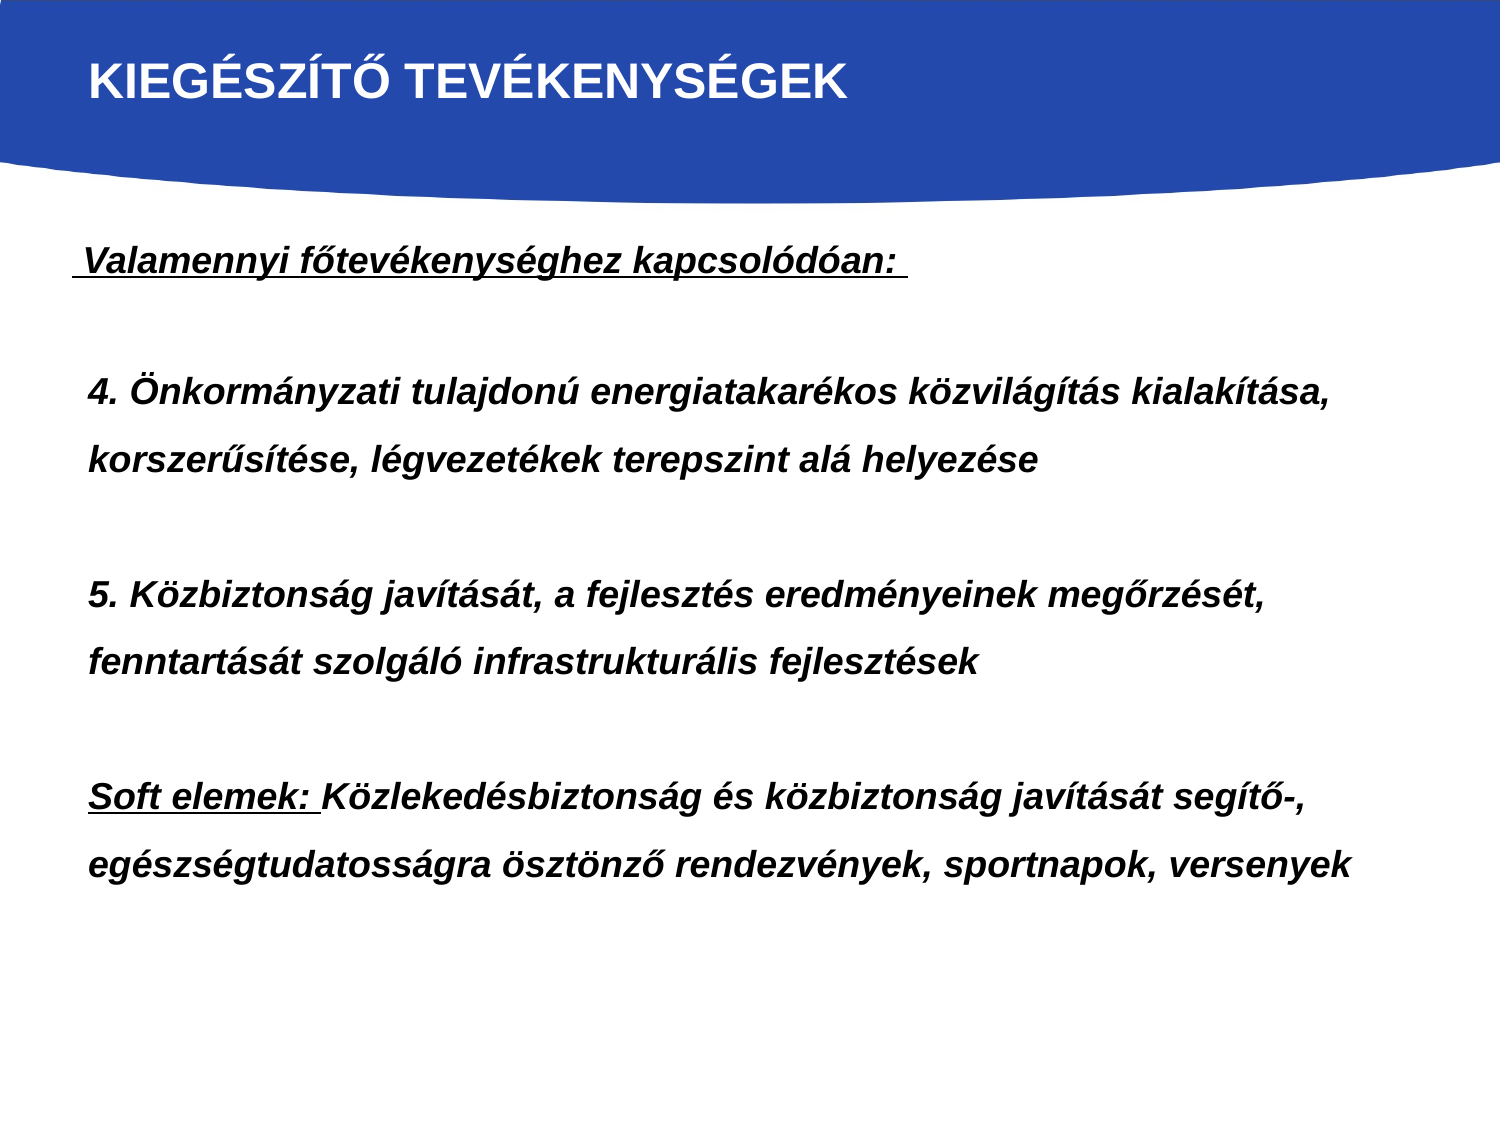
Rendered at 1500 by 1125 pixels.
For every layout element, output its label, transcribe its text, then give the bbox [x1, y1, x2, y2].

title Kiegészítő tevékenységek [73, 7, 1046, 149]
picture [0, 0, 1500, 1125]
text_box Valamennyi főtevékenységhez kapcsolódóan: [57, 206, 1464, 289]
text_box 4. Önkormányzati tulajdonú energiatakarékos közvilágítás kialakítása, korszerűsítése, légvezetékek terepszint alá helyezése 5. Közbiztonság javítását, a fejlesztés eredményeinek megőrzését, fenntartását szolgáló infrastrukturális fejlesztések Soft elemek: Közlekedésbiztonság és közbiztonság javítását segítő-, egészségtudatosságra ösztönző rendezvények, sportnapok, versenyek [73, 337, 1447, 892]
